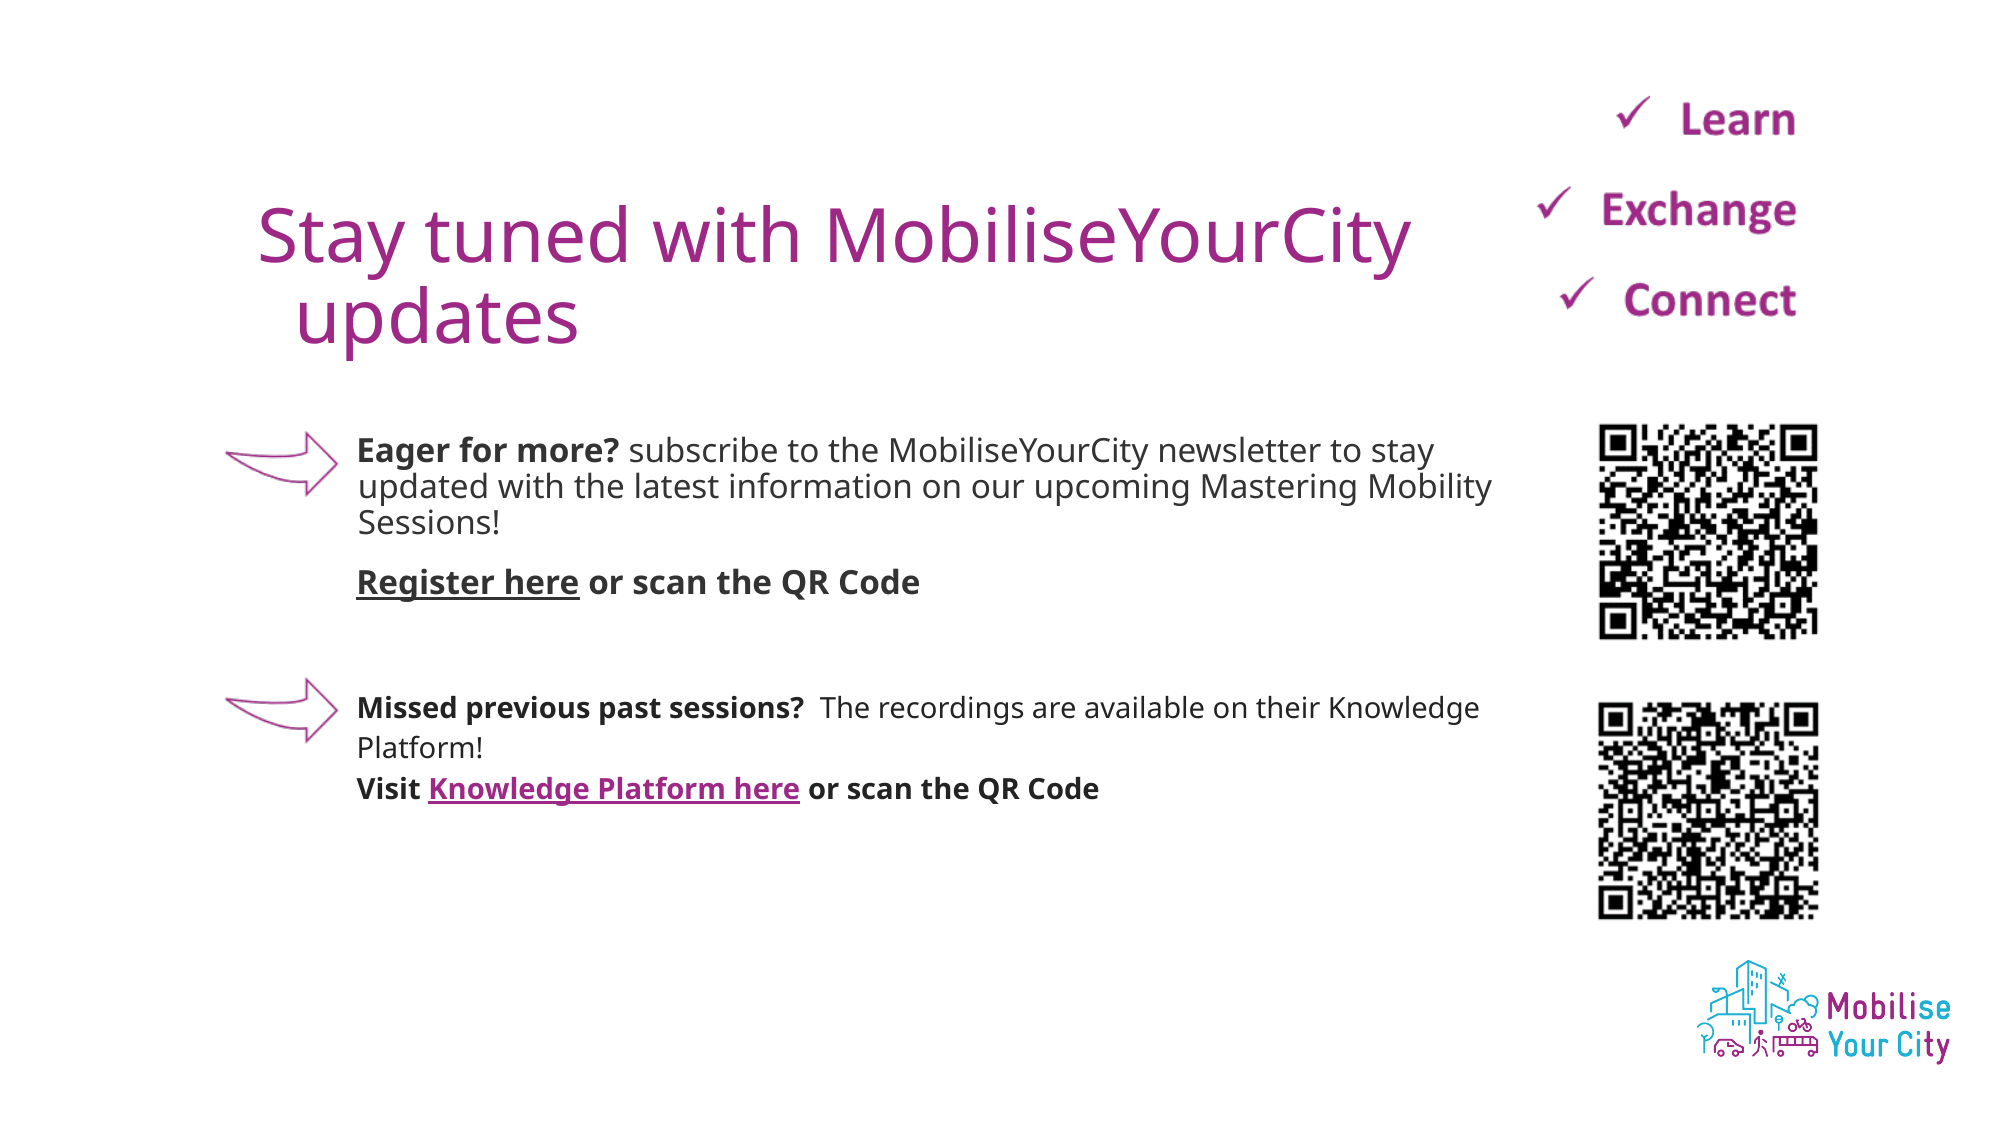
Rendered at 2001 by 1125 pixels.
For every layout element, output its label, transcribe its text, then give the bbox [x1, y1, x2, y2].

picture [1275, 72, 1828, 359]
picture [221, 649, 342, 772]
list Eager for more? subscribe to the MobiliseYourCity newsletter to stay updated with the latest information on our upcoming Mastering Mobility Sessions! Register here or scan the QR Code [342, 426, 1571, 521]
list Stay tuned with MobiliseYourCity updates [242, 190, 1275, 286]
picture [221, 403, 342, 525]
picture [1589, 693, 1828, 929]
picture [1688, 952, 1961, 1074]
text_box Missed previous past sessions? The recordings are available on their Knowledge Platform! Visit Knowledge Platform here or scan the QR Code [342, 676, 1571, 771]
picture [1589, 414, 1828, 650]
